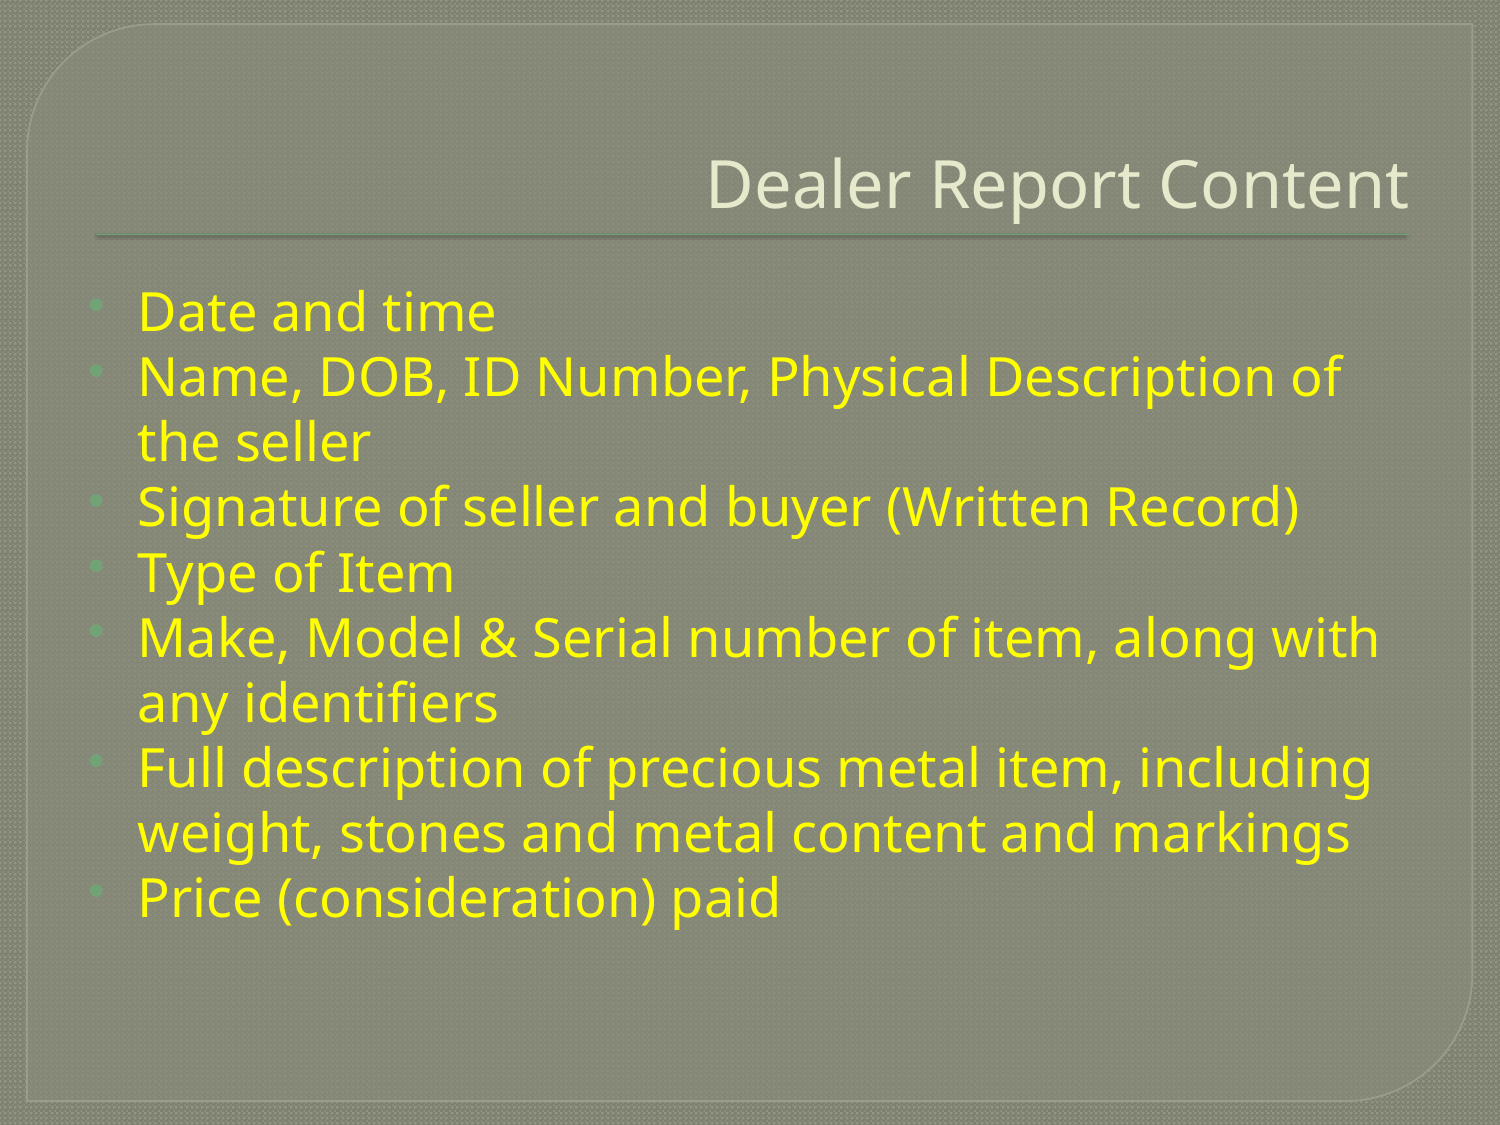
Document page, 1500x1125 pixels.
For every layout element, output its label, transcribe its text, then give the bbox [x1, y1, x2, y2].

title Dealer Report Content [75, 41, 1425, 230]
list Date and time Name, DOB, ID Number, Physical Description of the seller Signature of seller and buyer (Written Record) Type of Item Make, Model & Serial number of item, along with any identifiers Full description of precious metal item, including weight, stones and metal content and markings Price (consideration) paid [75, 270, 1425, 1013]
